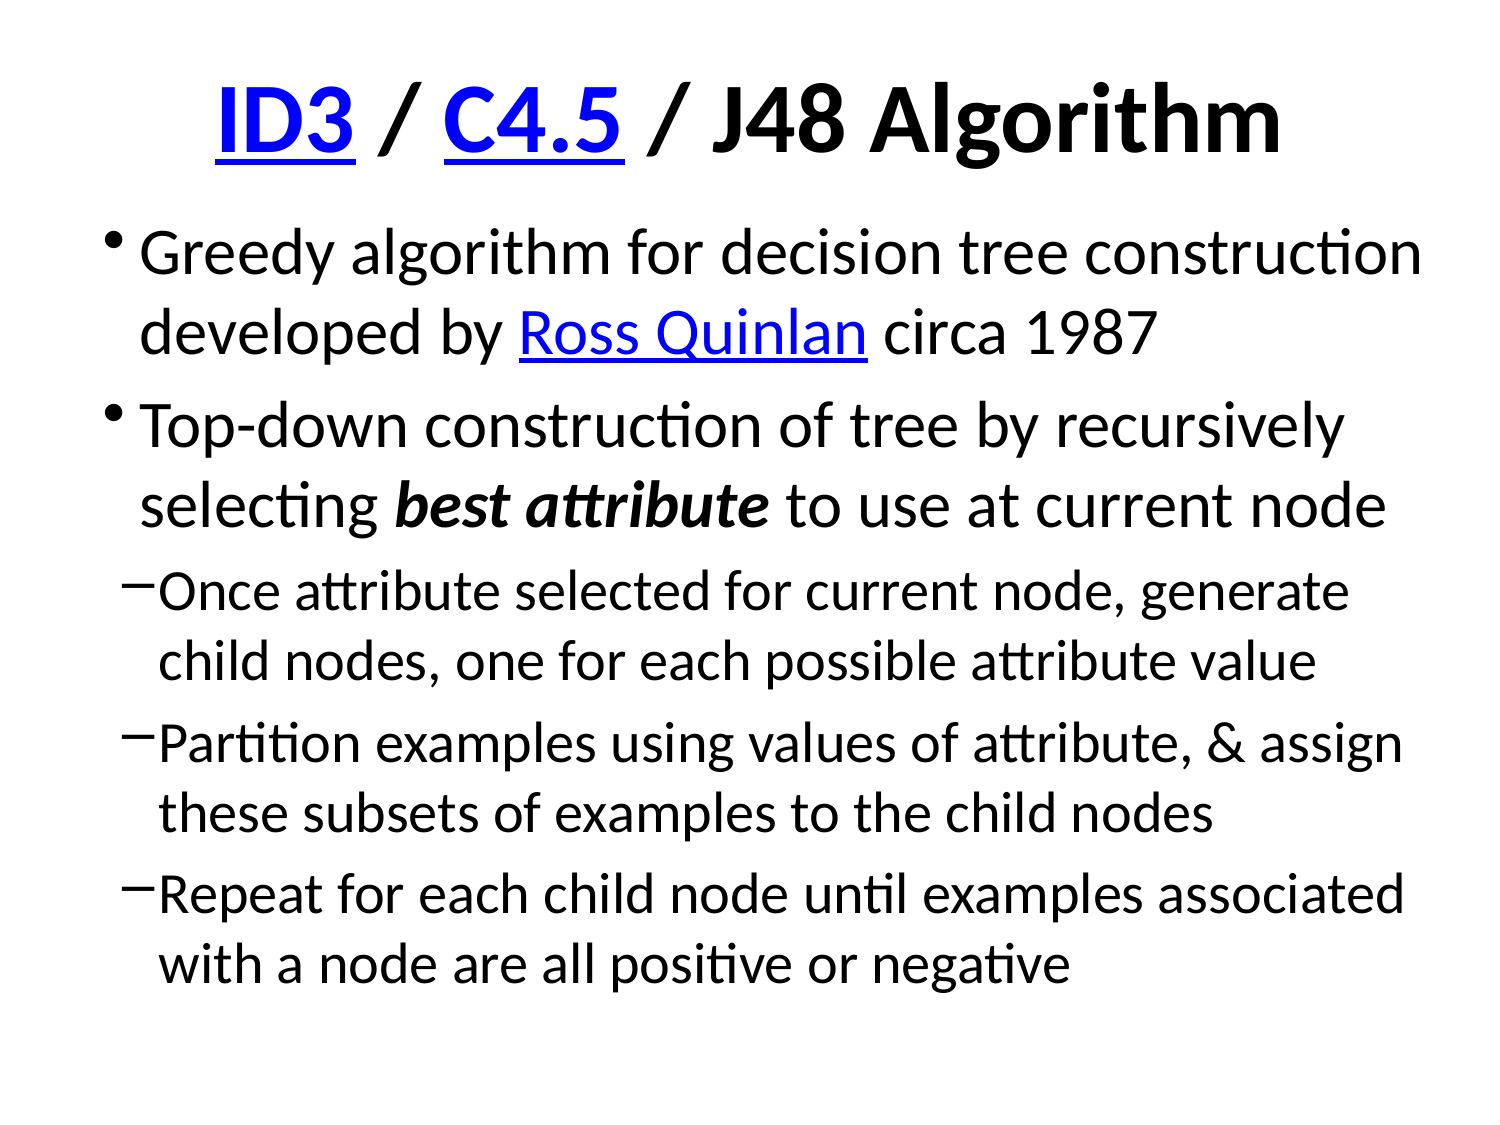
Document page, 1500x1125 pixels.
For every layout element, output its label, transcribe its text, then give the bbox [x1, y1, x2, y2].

title ID3 / C4.5 / J48 Algorithm [112, 37, 1388, 188]
list Greedy algorithm for decision tree construction developed by Ross Quinlan circa 1987 Top-down construction of tree by recursively selecting best attribute to use at current node Once attribute selected for current node, generate child nodes, one for each possible attribute value Partition examples using values of attribute, & assign these subsets of examples to the child nodes Repeat for each child node until examples associated with a node are all positive or negative [87, 200, 1475, 1075]
